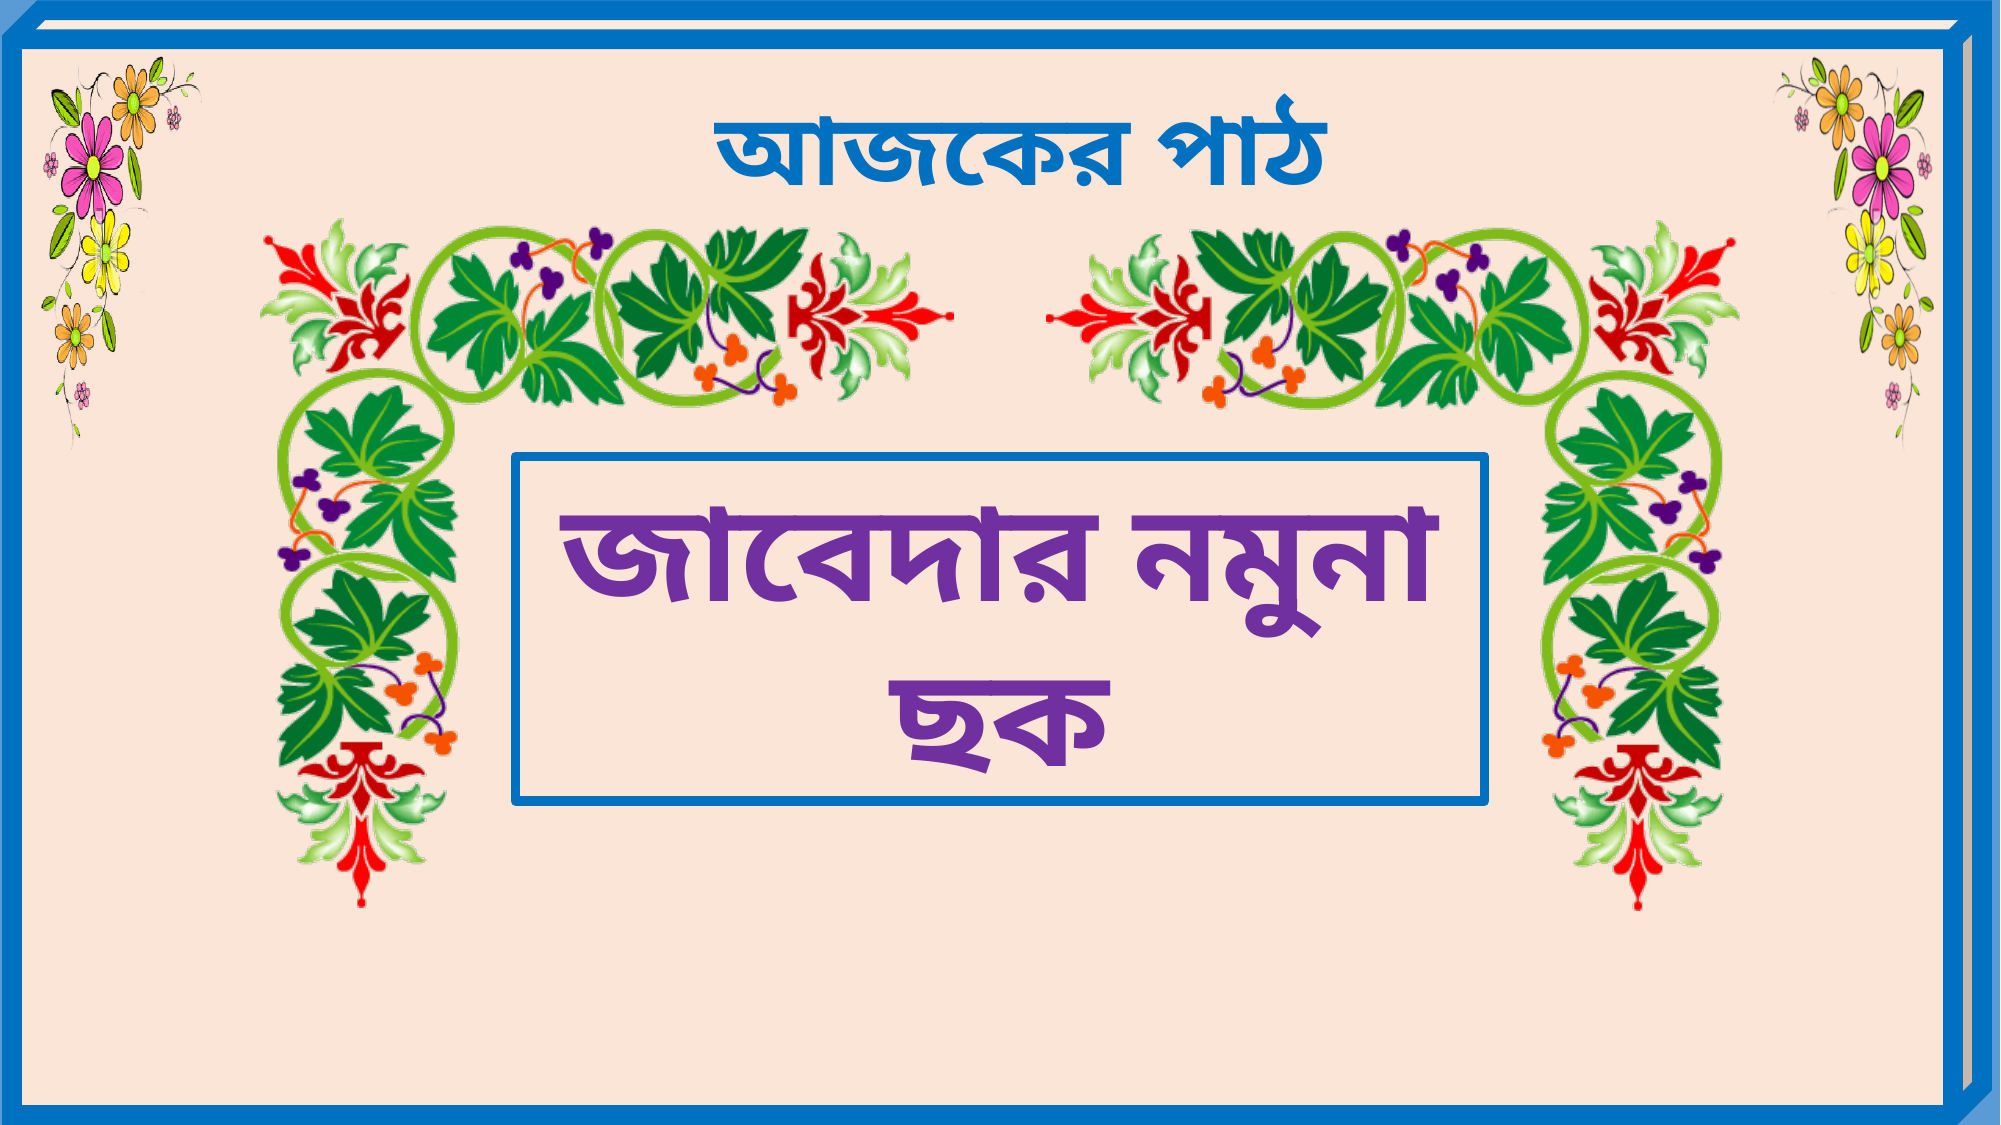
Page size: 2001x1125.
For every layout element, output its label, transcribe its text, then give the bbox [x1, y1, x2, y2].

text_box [259, 217, 1741, 911]
text_box আজকের পাঠ [536, 78, 1507, 214]
picture [1773, 56, 1934, 457]
picture [41, 56, 202, 457]
